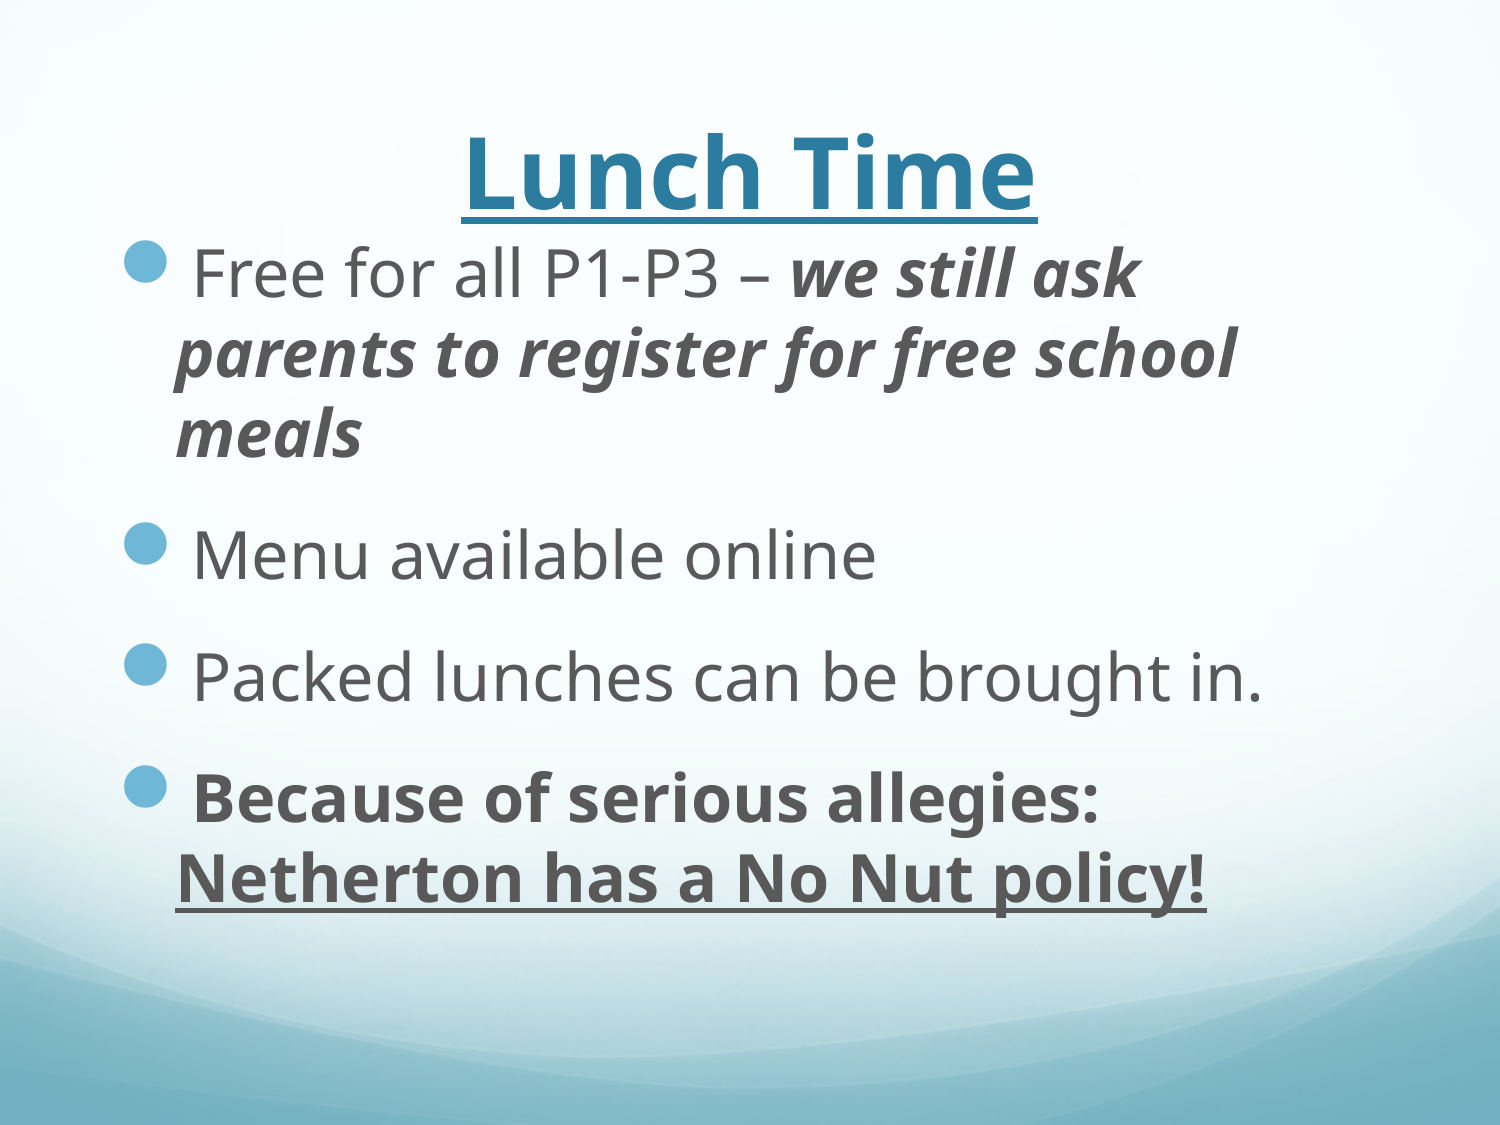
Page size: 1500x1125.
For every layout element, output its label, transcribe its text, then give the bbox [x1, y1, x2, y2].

list Free for all P1-P3 – we still ask parents to register for free school meals Menu available online Packed lunches can be brought in. Because of serious allegies: Netherton has a No Nut policy! [103, 223, 1397, 1125]
title Lunch Time [90, 17, 1410, 237]
